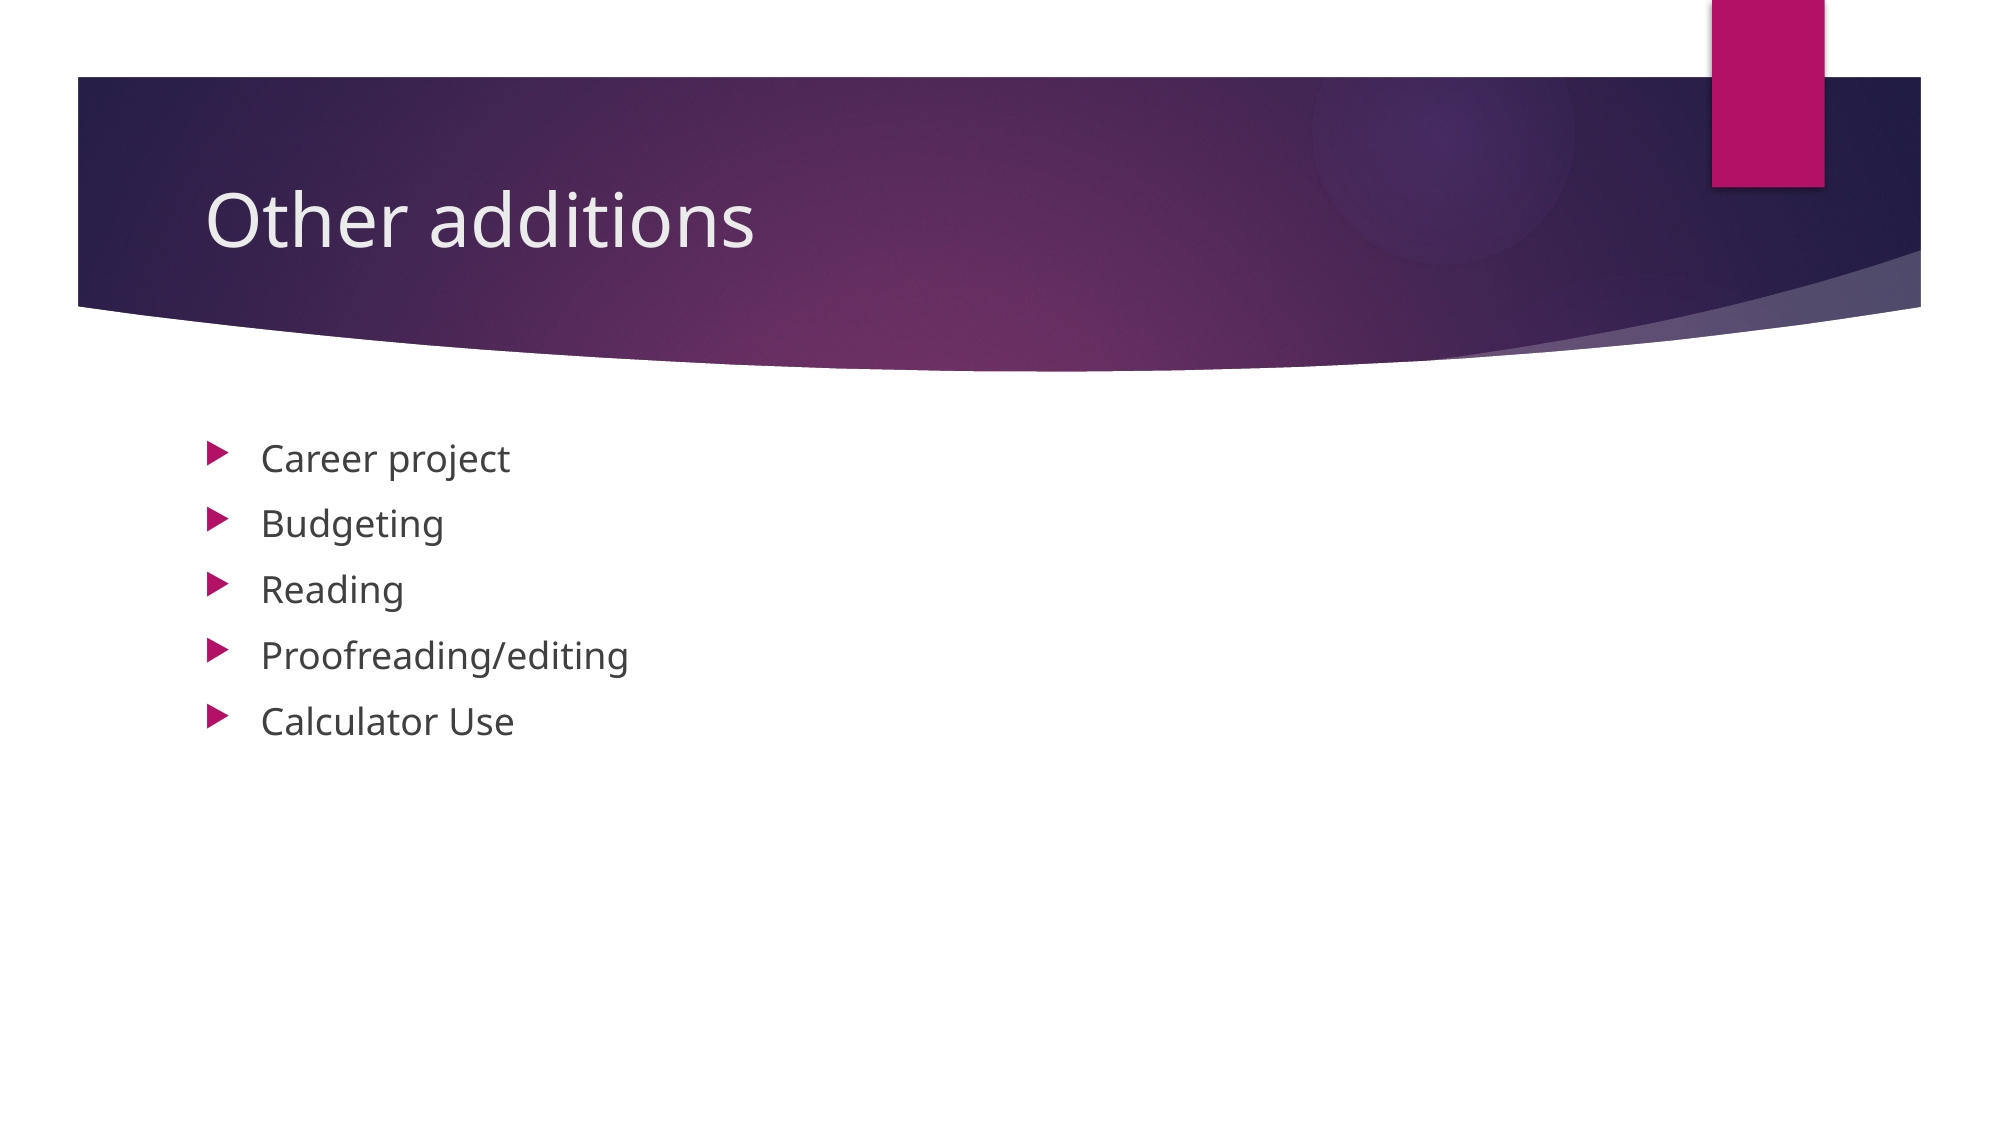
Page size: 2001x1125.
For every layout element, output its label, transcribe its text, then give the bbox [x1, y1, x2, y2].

list Career project Budgeting Reading Proofreading/editing Calculator Use [189, 427, 1638, 988]
title Other additions [189, 159, 1627, 276]
